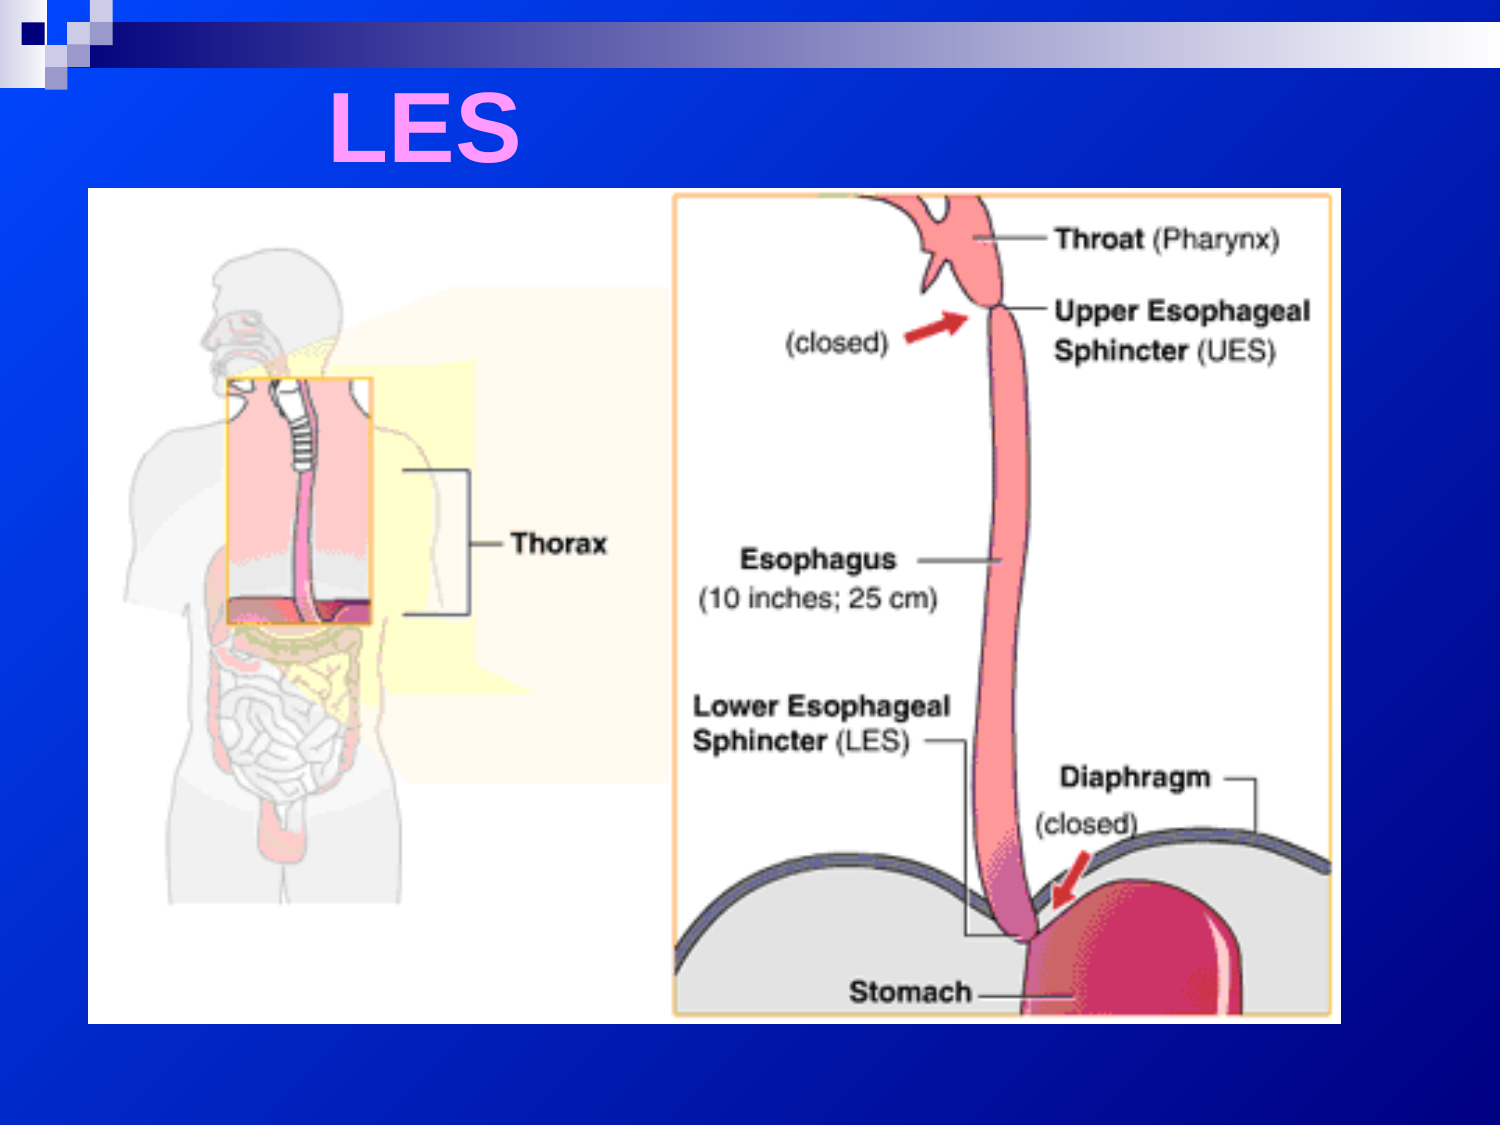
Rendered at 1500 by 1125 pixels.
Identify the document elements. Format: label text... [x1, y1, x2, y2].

text_box LES [312, 54, 833, 186]
picture [88, 188, 1341, 1024]
